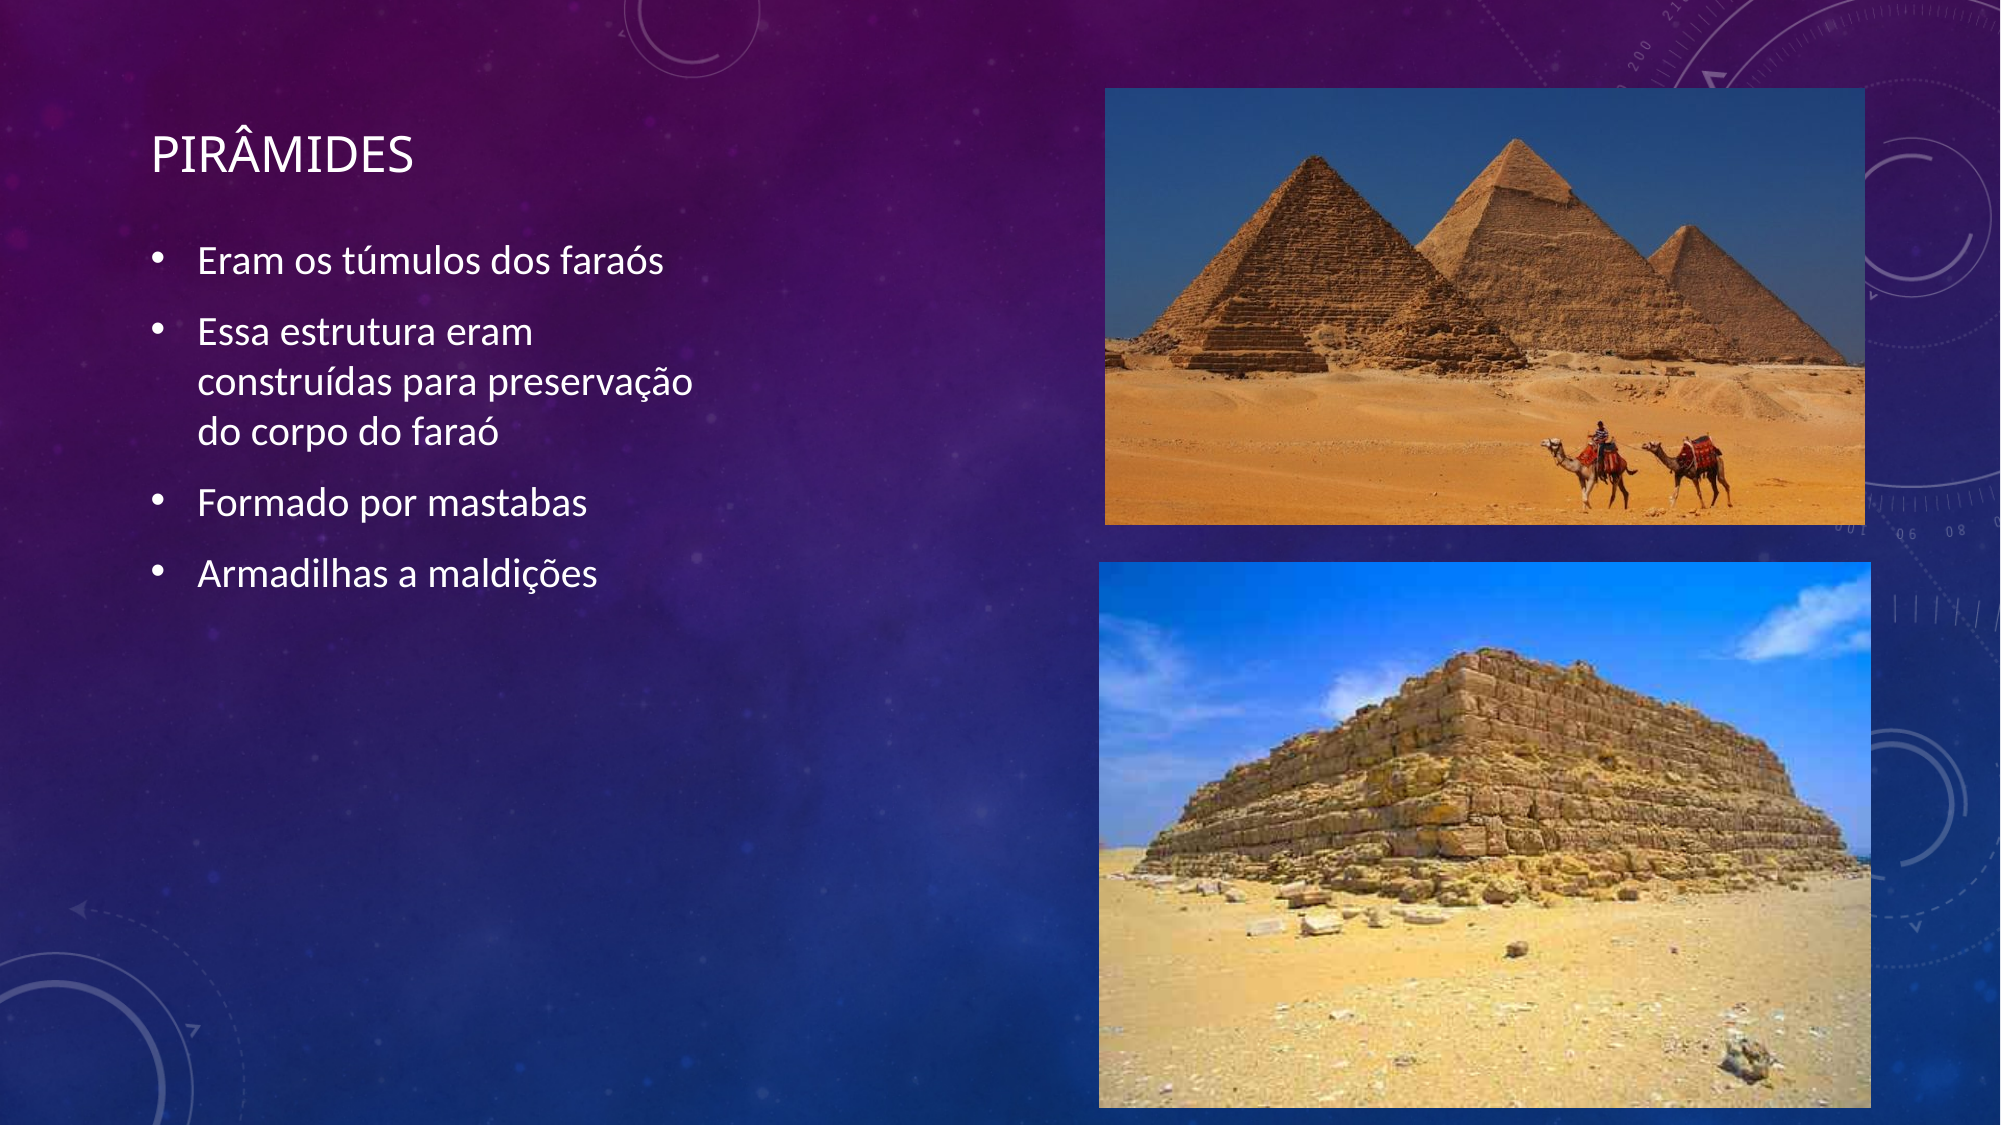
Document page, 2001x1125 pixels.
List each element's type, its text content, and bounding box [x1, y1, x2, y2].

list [1105, 88, 1865, 525]
picture [0, 0, 2001, 1125]
list Eram os túmulos dos faraós Essa estrutura eram construídas para preservação do corpo do faraó Formado por mastabas Armadilhas a maldições [135, 224, 740, 950]
title Pirâmides [135, 99, 740, 191]
